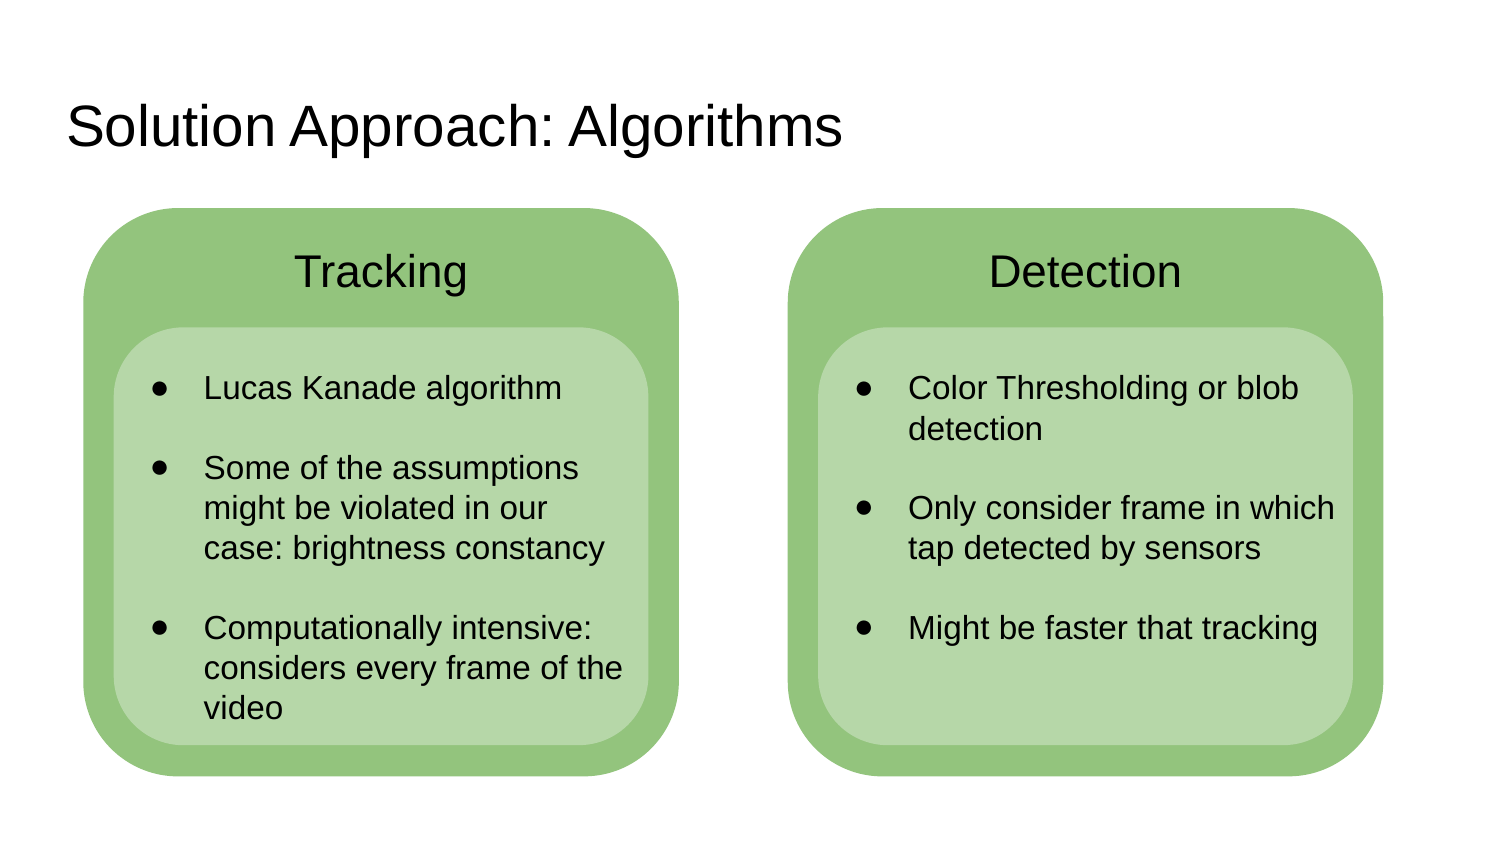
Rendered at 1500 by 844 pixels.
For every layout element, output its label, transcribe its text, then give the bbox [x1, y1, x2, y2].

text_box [83, 207, 680, 777]
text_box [787, 207, 1384, 777]
title Solution Approach: Algorithms [51, 72, 1449, 167]
